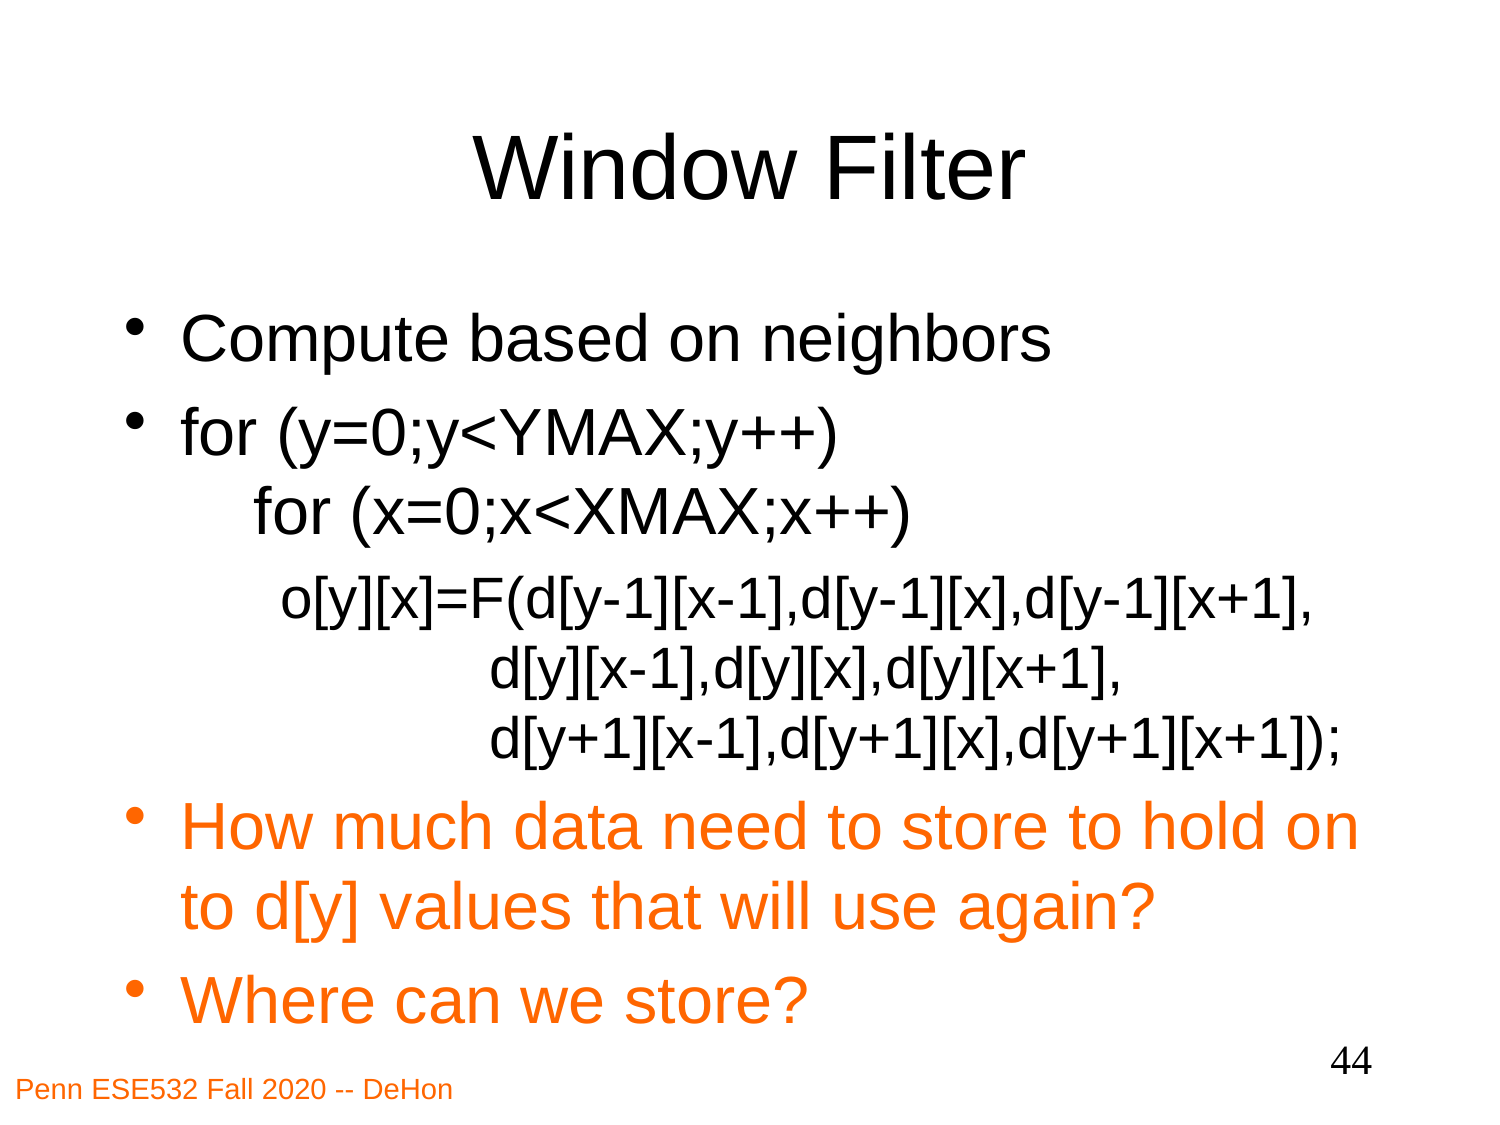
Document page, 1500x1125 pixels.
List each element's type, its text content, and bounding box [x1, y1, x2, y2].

list Compute based on neighbors for (y=0;y<YMAX;y++) for (x=0;x<XMAX;x++) o[y][x]=F(d[y-1][x-1],d[y-1][x],d[y-1][x+1], d[y][x-1],d[y][x],d[y][x+1], d[y+1][x-1],d[y+1][x],d[y+1][x+1]); How much data need to store to hold on to d[y] values that will use again? Where can we store? [108, 287, 1385, 963]
slide_number Penn ESE532 Fall 2020 -- DeHon [0, 1062, 688, 1125]
title Window Filter [112, 68, 1388, 257]
slide_number 44 [1074, 1024, 1388, 1101]
